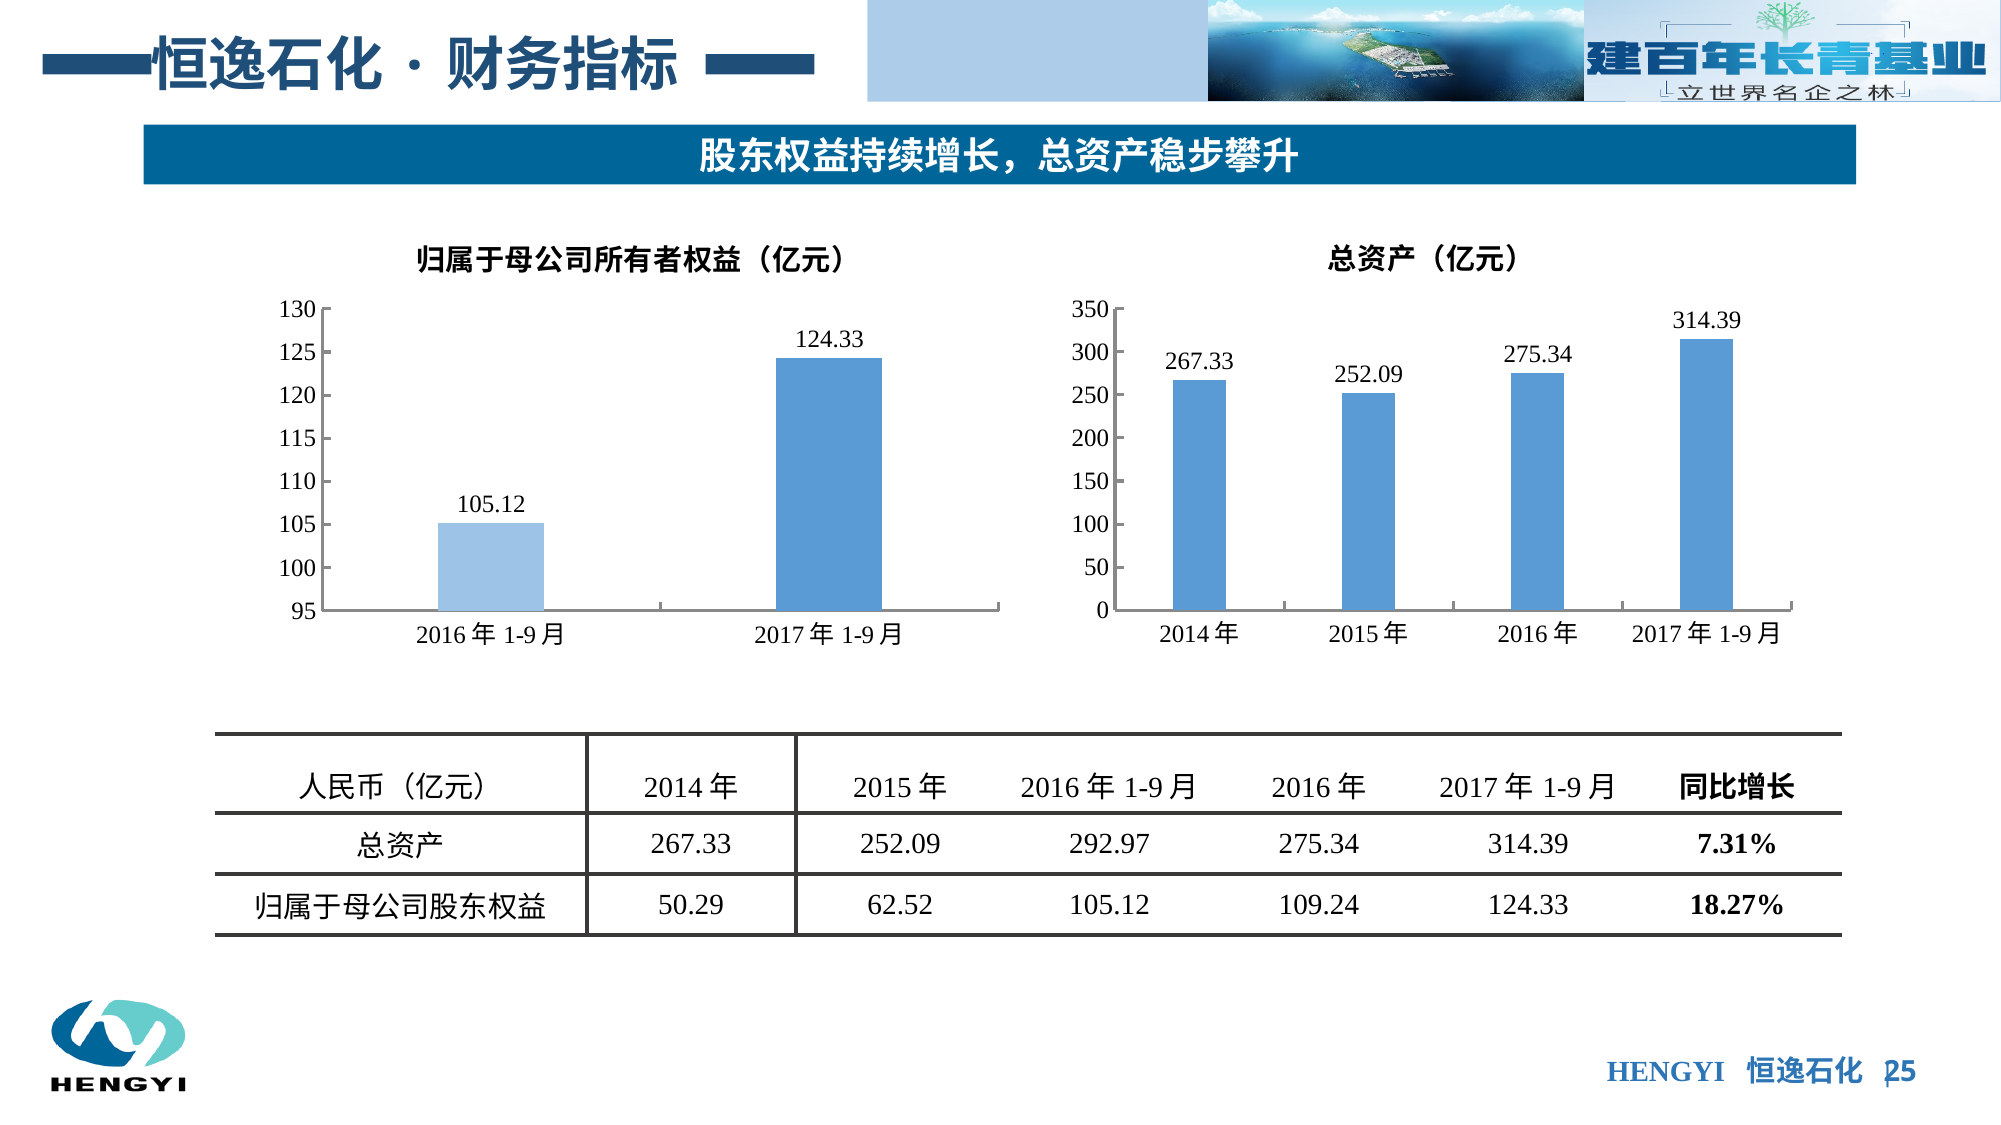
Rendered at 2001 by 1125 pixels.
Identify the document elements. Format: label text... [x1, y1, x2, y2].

table_cell 总资产 [215, 815, 585, 872]
table_cell 275.34 [1214, 815, 1424, 872]
table_cell 124.33 [1424, 876, 1633, 933]
table_cell 292.97 [1005, 815, 1214, 872]
table_header 同比增长 [1633, 736, 1842, 811]
table_cell 252.09 [798, 815, 1005, 872]
slide_number 25 [1482, 1042, 1932, 1103]
table_cell 314.39 [1424, 815, 1633, 872]
table_cell 109.24 [1214, 876, 1424, 933]
table_cell 267.33 [589, 815, 794, 872]
table_header 2015年 [798, 736, 1005, 811]
table_cell 7.31% [1633, 815, 1842, 872]
table_header 2017年1-9月 [1424, 736, 1633, 811]
chart [1055, 209, 1807, 661]
table_cell 62.52 [798, 876, 1005, 933]
table_cell 18.27% [1633, 876, 1842, 933]
table_cell 归属于母公司股东权益 [215, 876, 585, 933]
picture [1207, 0, 2000, 101]
table_header 2016年1-9月 [1005, 736, 1214, 811]
table_cell 50.29 [589, 876, 794, 933]
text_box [39, 18, 1204, 107]
table_header 2014年 [589, 736, 794, 811]
text_box 股东权益持续增长，总资产稳步攀升 [143, 124, 1857, 185]
picture [33, 989, 205, 1099]
table_cell 105.12 [1005, 876, 1214, 933]
table_header 人民币（亿元） [215, 736, 585, 811]
table_header 2016年 [1214, 736, 1424, 811]
chart [263, 209, 1015, 661]
